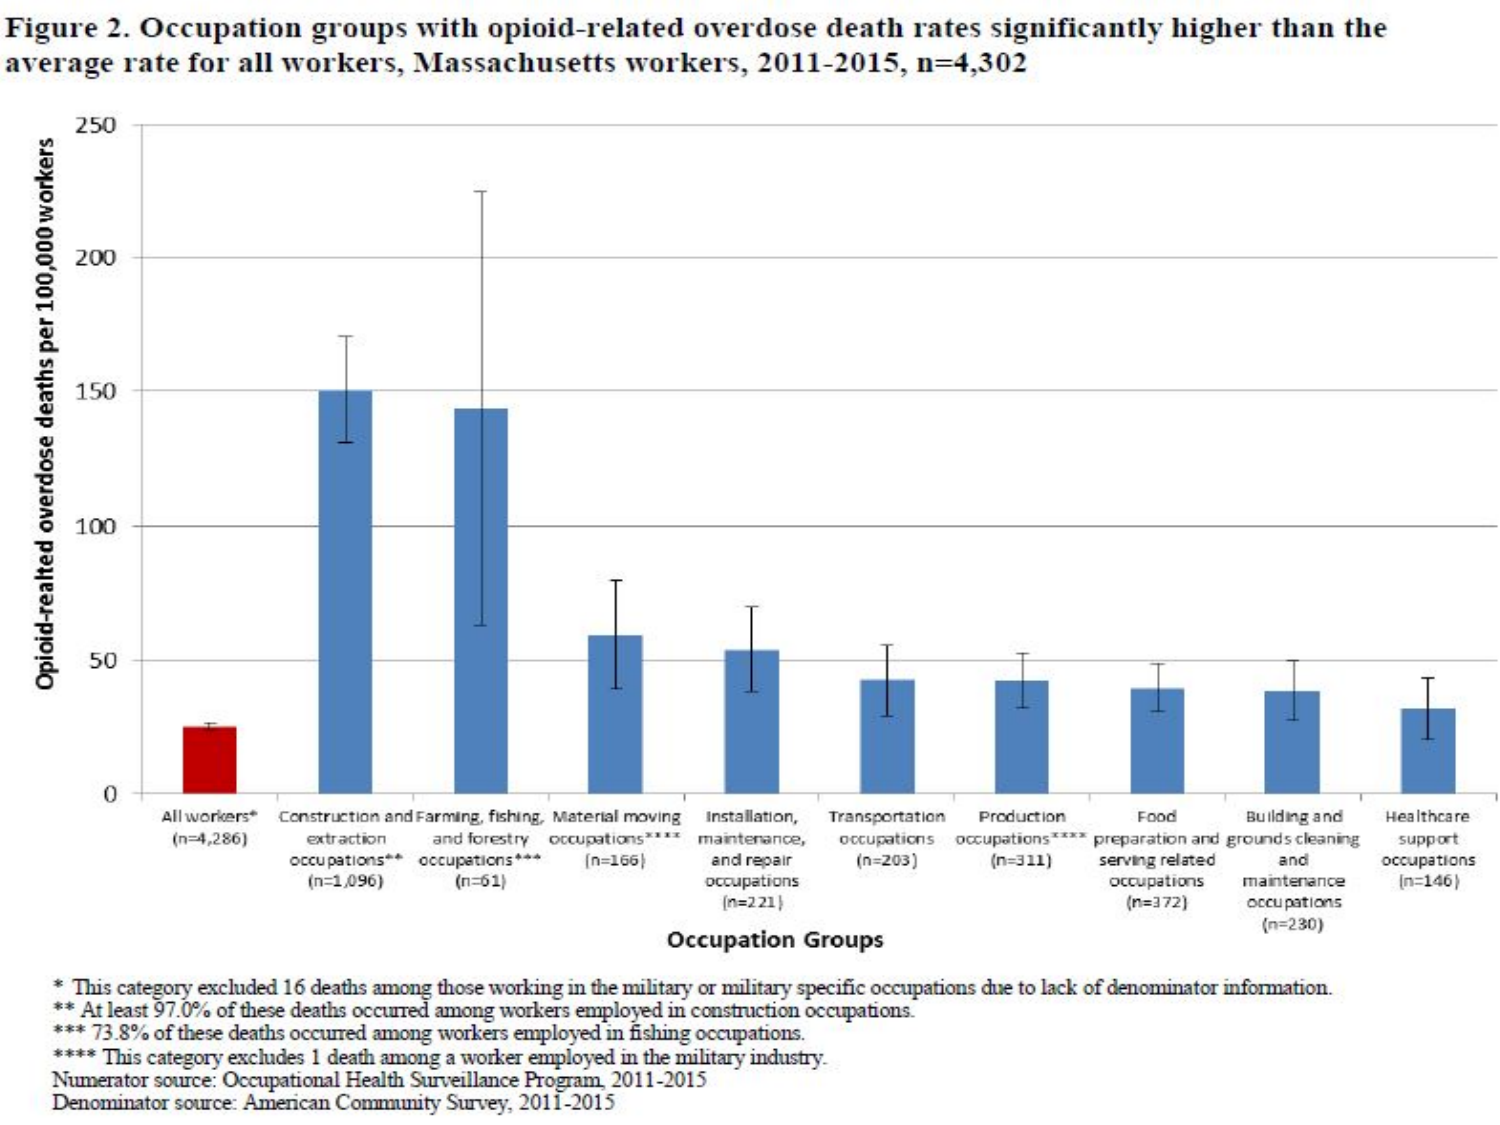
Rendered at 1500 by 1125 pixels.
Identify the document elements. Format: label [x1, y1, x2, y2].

list [0, 0, 1500, 1125]
